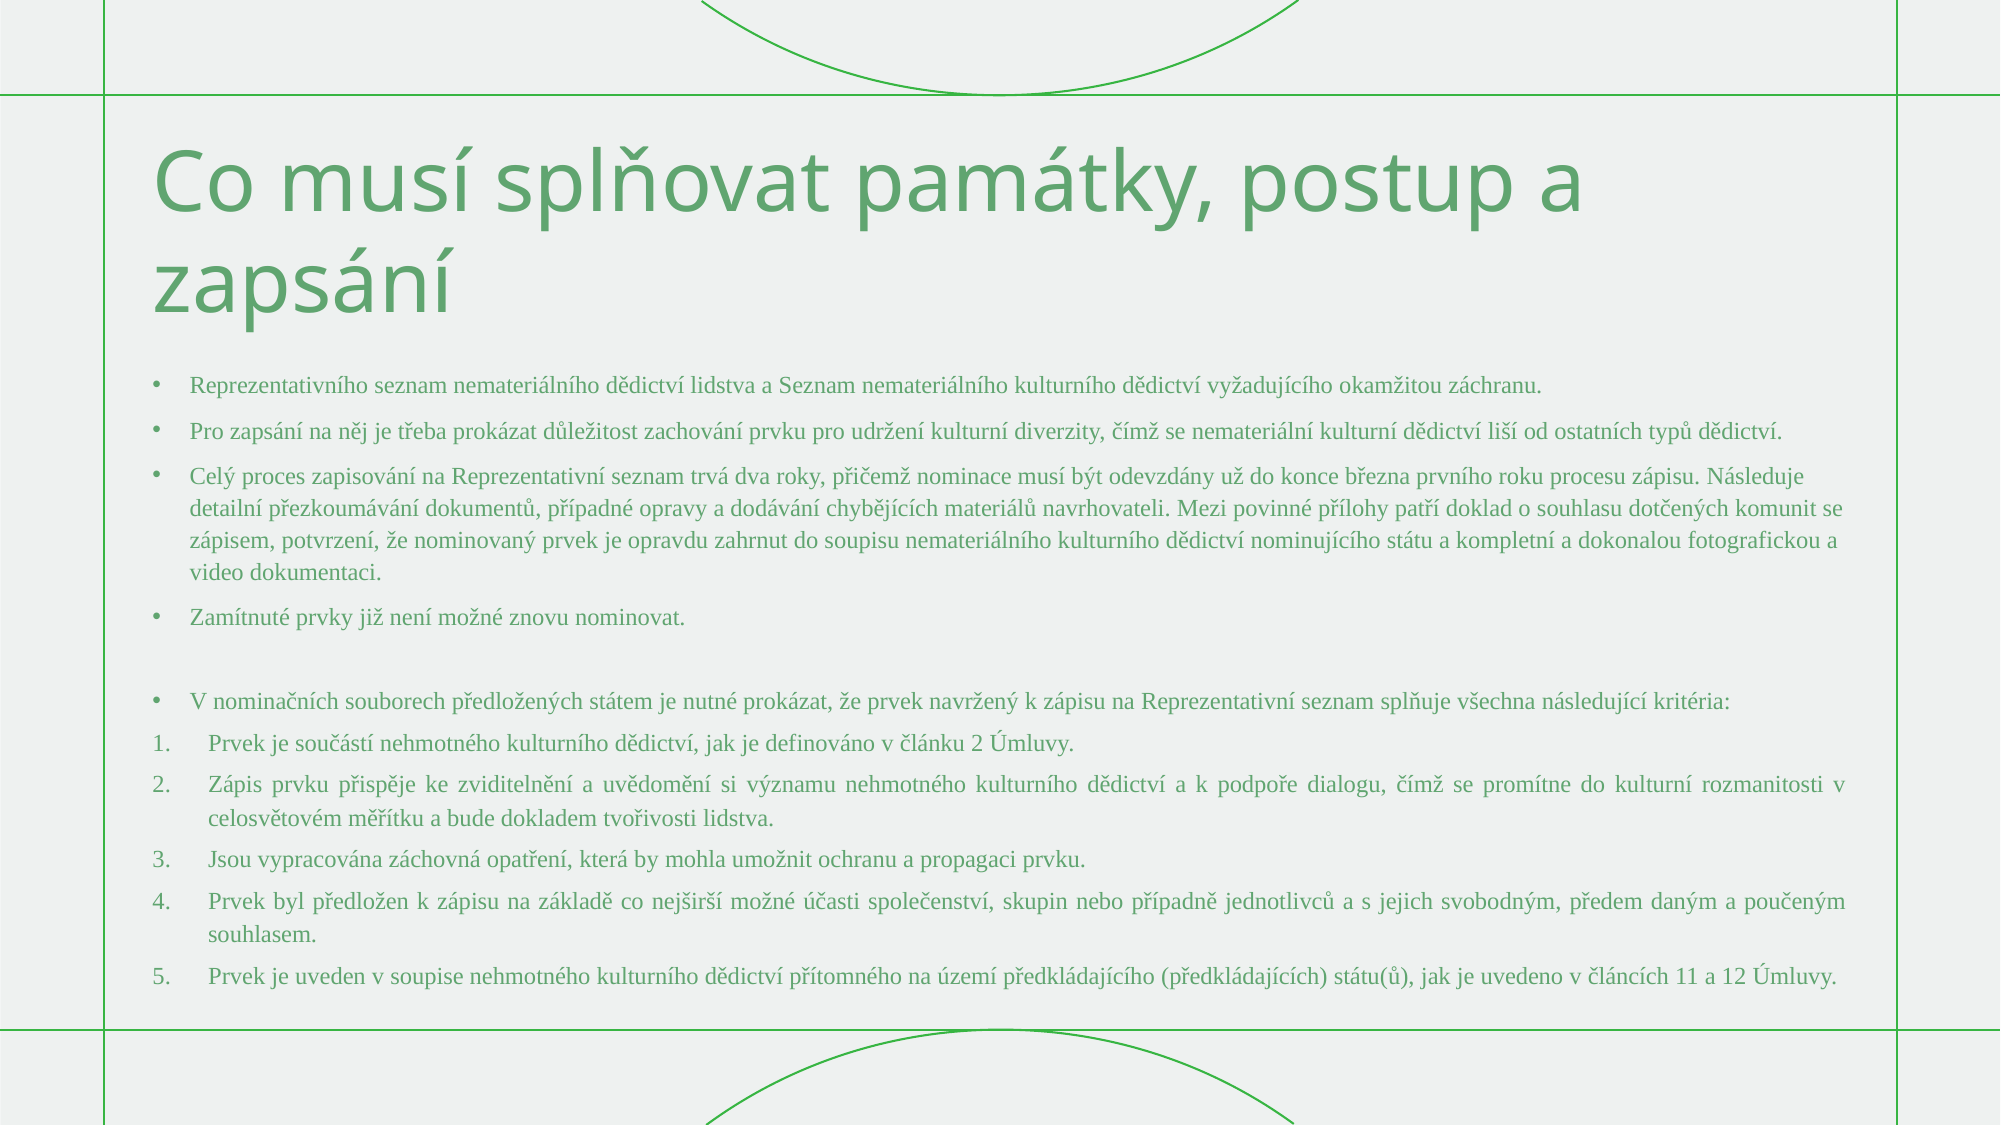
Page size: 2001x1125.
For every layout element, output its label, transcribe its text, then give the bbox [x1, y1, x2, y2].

title Co musí splňovat památky, postup a zapsání [137, 119, 1863, 337]
list Reprezentativního seznam nemateriálního dědictví lidstva a Seznam nemateriálního kulturního dědictví vyžadujícího okamžitou záchranu. Pro zapsání na něj je třeba prokázat důležitost zachování prvku pro udržení kulturní diverzity, čímž se nemateriální kulturní dědictví liší od ostatních typů dědictví. Celý proces zapisování na Reprezentativní seznam trvá dva roky, přičemž nominace musí být odevzdány už do konce března prvního roku procesu zápisu. Následuje detailní přezkoumávání dokumentů, případné opravy a dodávání chybějících materiálů navrhovateli. Mezi povinné přílohy patří doklad o souhlasu dotčených komunit se zápisem, potvrzení, že nominovaný prvek je opravdu zahrnut do soupisu nemateriálního kulturního dědictví nominujícího státu a kompletní a dokonalou fotografickou a video dokumentaci. Zamítnuté prvky již není možné znovu nominovat. V nominačních souborech předložených státem je nutné prokázat, že prvek navržený k zápisu na Reprezentativní seznam splňuje všechna následující kritéria: Prvek je součástí nehmotného kulturního dědictví, jak je definováno v článku 2 Úmluvy. Zápis prvku přispěje ke zviditelnění a uvědomění si významu nehmotného kulturního dědictví a k podpoře dialogu, čímž se promítne do kulturní rozmanitosti v celosvětovém měřítku a bude dokladem tvořivosti lidstva. Jsou vypracována záchovná opatření, která by mohla umožnit ochranu a propagaci prvku. Prvek byl předložen k zápisu na základě co nejširší možné účasti společenství, skupin nebo případně jednotlivců a s jejich svobodným, předem daným a poučeným souhlasem. Prvek je uveden v soupise nehmotného kulturního dědictví přítomného na území předkládajícího (předkládajících) státu(ů), jak je uvedeno v článcích 11 a 12 Úmluvy. [137, 359, 1863, 1023]
